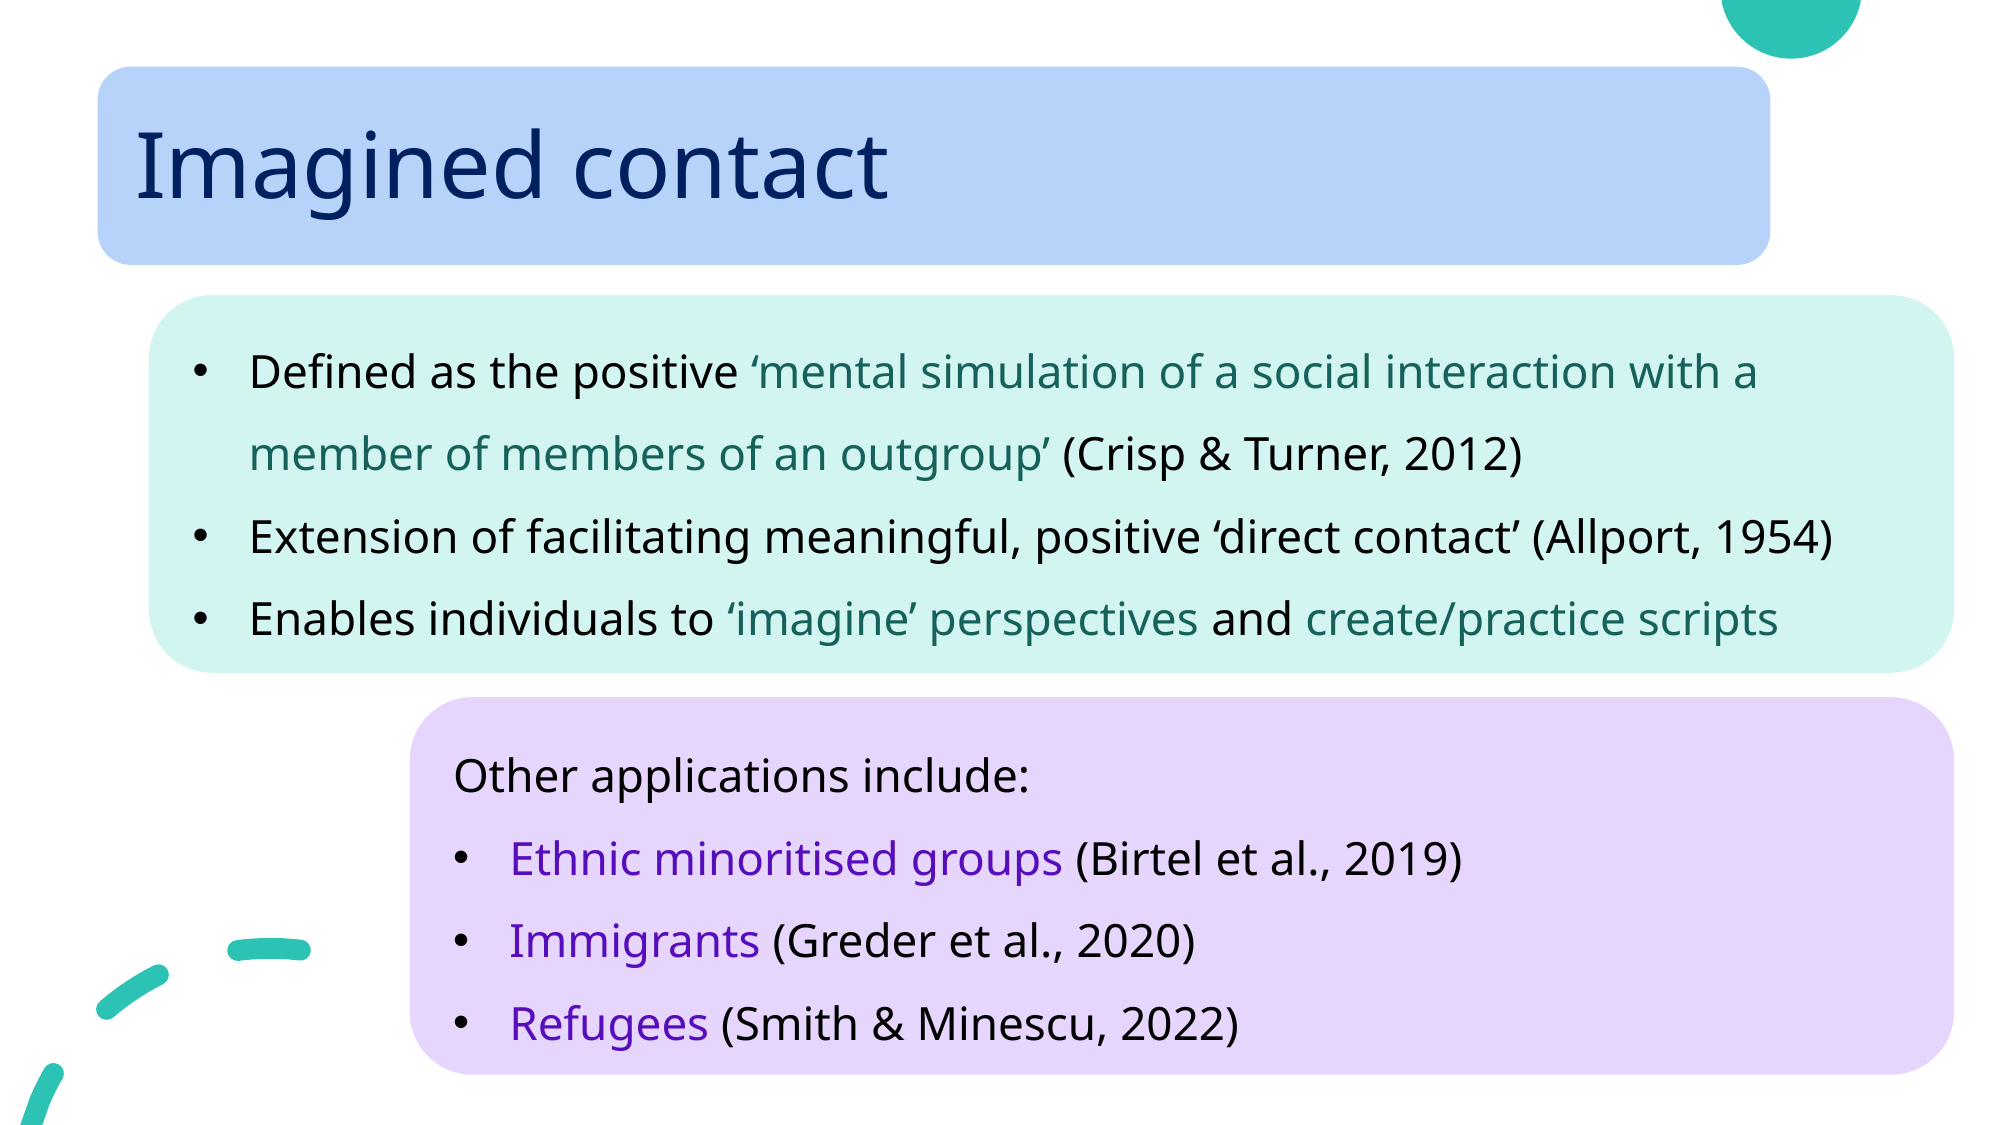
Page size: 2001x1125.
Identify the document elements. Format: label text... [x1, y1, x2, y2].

text_box [96, 67, 120, 265]
title Imagined contact [120, 59, 1846, 278]
text_box Other applications include: Ethnic minoritised groups (Birtel et al., 2019) Immigrants (Greder et al., 2020) Refugees (Smith & Minescu, 2022) [438, 712, 2000, 1057]
text_box [408, 696, 1937, 1076]
text_box [147, 294, 1956, 674]
text_box Defined as the positive ‘mental simulation of a social interaction with a member of members of an outgroup’ (Crisp & Turner, 2012) Extension of facilitating meaningful, positive ‘direct contact’ (Allport, 1954) Enables individuals to ‘imagine’ perspectives and create/practice scripts [177, 307, 1903, 653]
